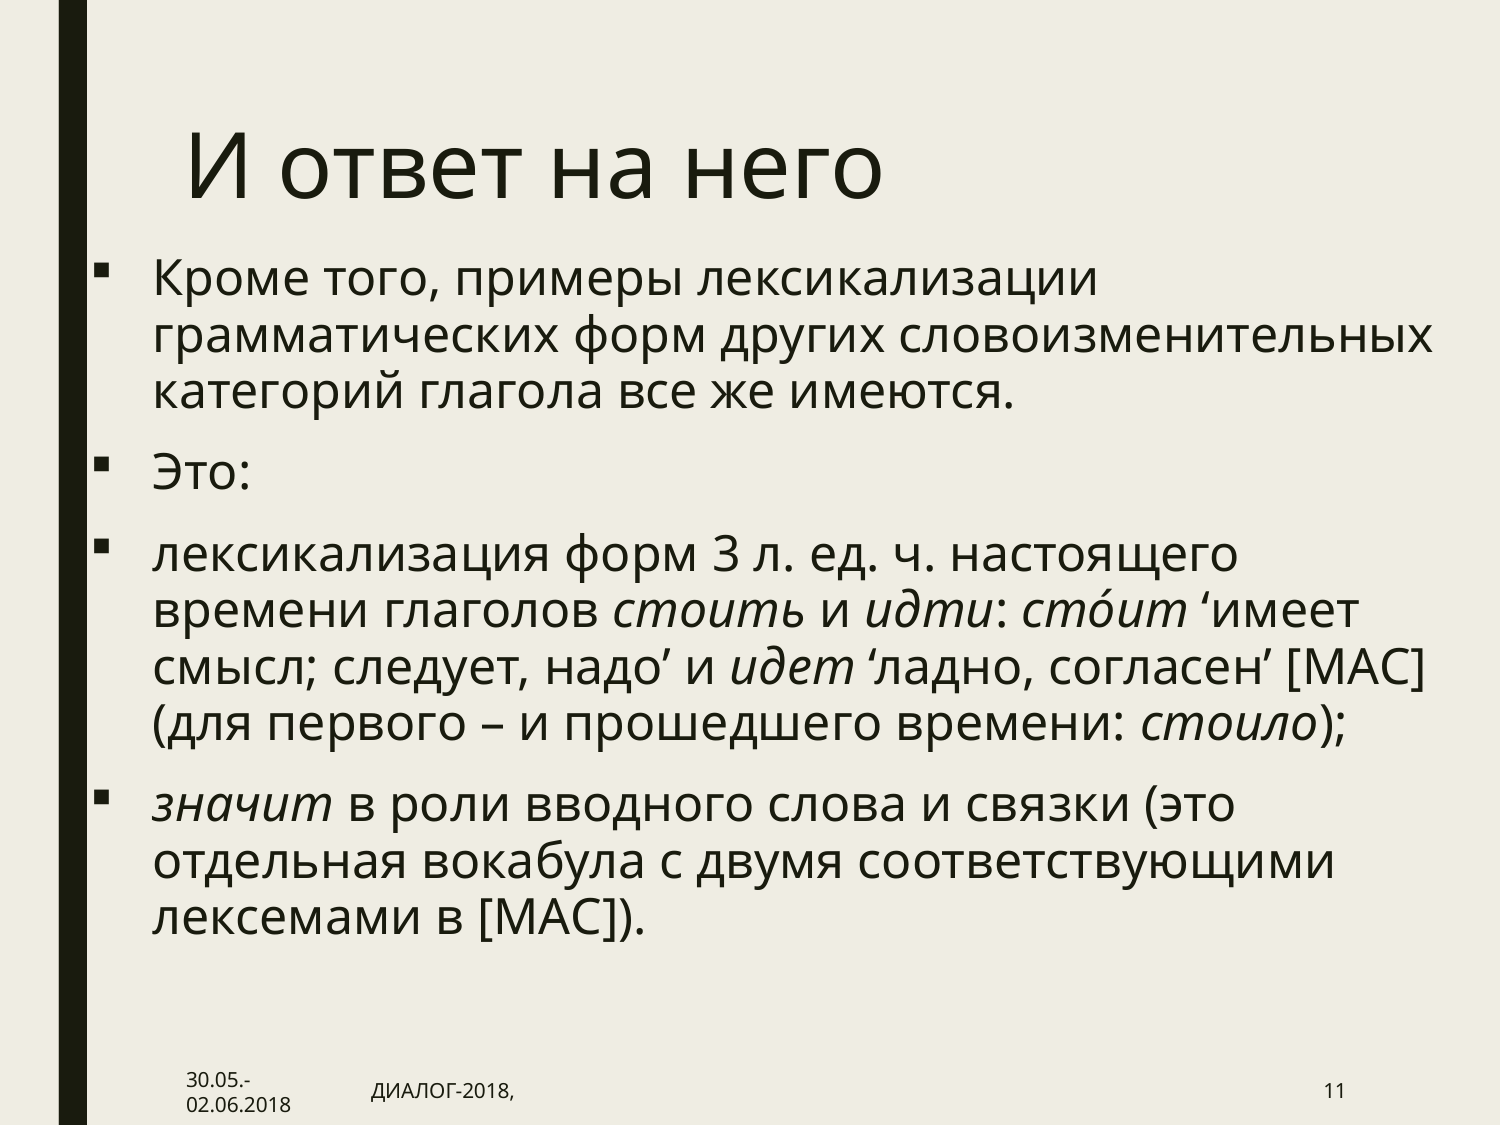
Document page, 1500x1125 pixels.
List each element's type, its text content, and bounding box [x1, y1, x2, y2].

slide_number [171, 1058, 320, 1125]
footer ДИАЛОГ-2018, [355, 1058, 1129, 1125]
slide_number 11 [1165, 1058, 1362, 1125]
list Кроме того, примеры лексикализации грамматических форм других словоизменительных категорий глагола все же имеются. Это: лексикализация форм 3 л. ед. ч. настоящего времени глаголов стоить и идти: стóит ‘имеет смысл; следует, надо’ и идет ‘ладно, согласен’ [МАС] (для первого – и прошедшего времени: стоило); значит в роли вводного слова и связки (это отдельная вокабула с двумя соответствующими лексемами в [МАС]). [75, 243, 1459, 986]
title И ответ на него [168, 112, 1351, 243]
